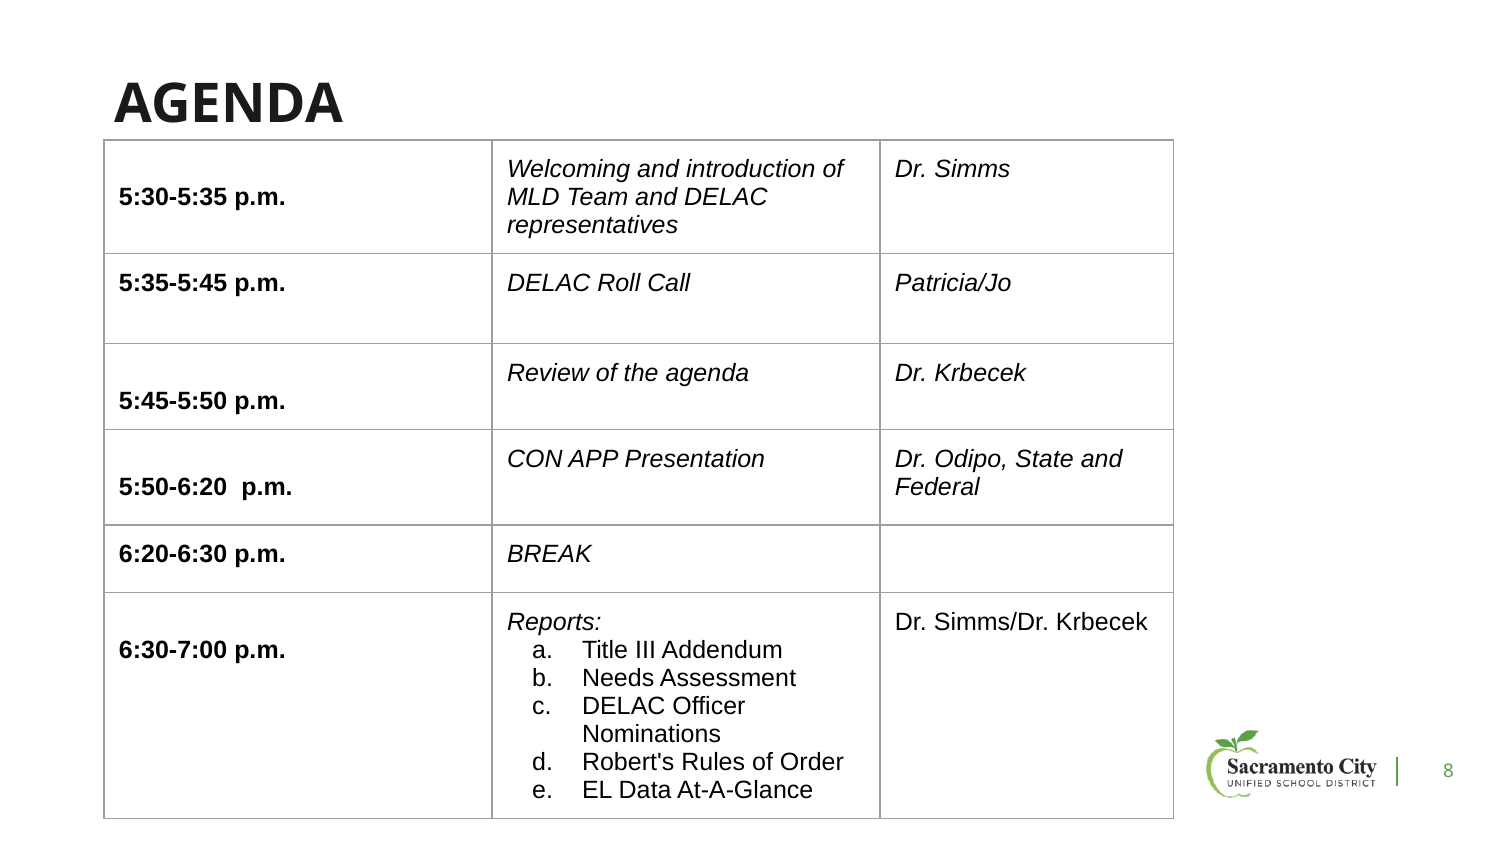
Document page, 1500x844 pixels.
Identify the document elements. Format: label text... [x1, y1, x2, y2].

table_cell BREAK [493, 526, 879, 592]
table_cell Dr. Krbecek [881, 344, 1173, 429]
table_header Welcoming and introduction of MLD Team and DELAC representatives [493, 141, 879, 253]
table_cell 6:20-6:30 p.m. [105, 526, 491, 592]
table_header 5:30-5:35 p.m. [105, 141, 491, 253]
table_cell Dr. Odipo, State and Federal [881, 430, 1173, 524]
table_cell Dr. Simms/Dr. Krbecek [881, 593, 1173, 818]
table_cell Review of the agenda [493, 344, 879, 429]
table_cell DELAC Roll Call [493, 254, 879, 343]
picture [1204, 727, 1378, 800]
table_cell Reports: Title III Addendum Needs Assessment DELAC Officer Nominations Robert's Rules of Order EL Data At-A-Glance [493, 593, 879, 818]
table_cell 5:45-5:50 p.m. [105, 344, 491, 429]
table_cell 5:50-6:20 p.m. [105, 430, 491, 524]
table_header Dr. Simms [881, 141, 1173, 253]
table_cell 6:30-7:00 p.m. [105, 593, 491, 818]
table_cell 5:35-5:45 p.m. [105, 254, 491, 343]
title AGENDA [103, 69, 1397, 140]
table_cell CON APP Presentation [493, 430, 879, 524]
table_cell Patricia/Jo [881, 254, 1173, 343]
table_cell [881, 526, 1173, 592]
